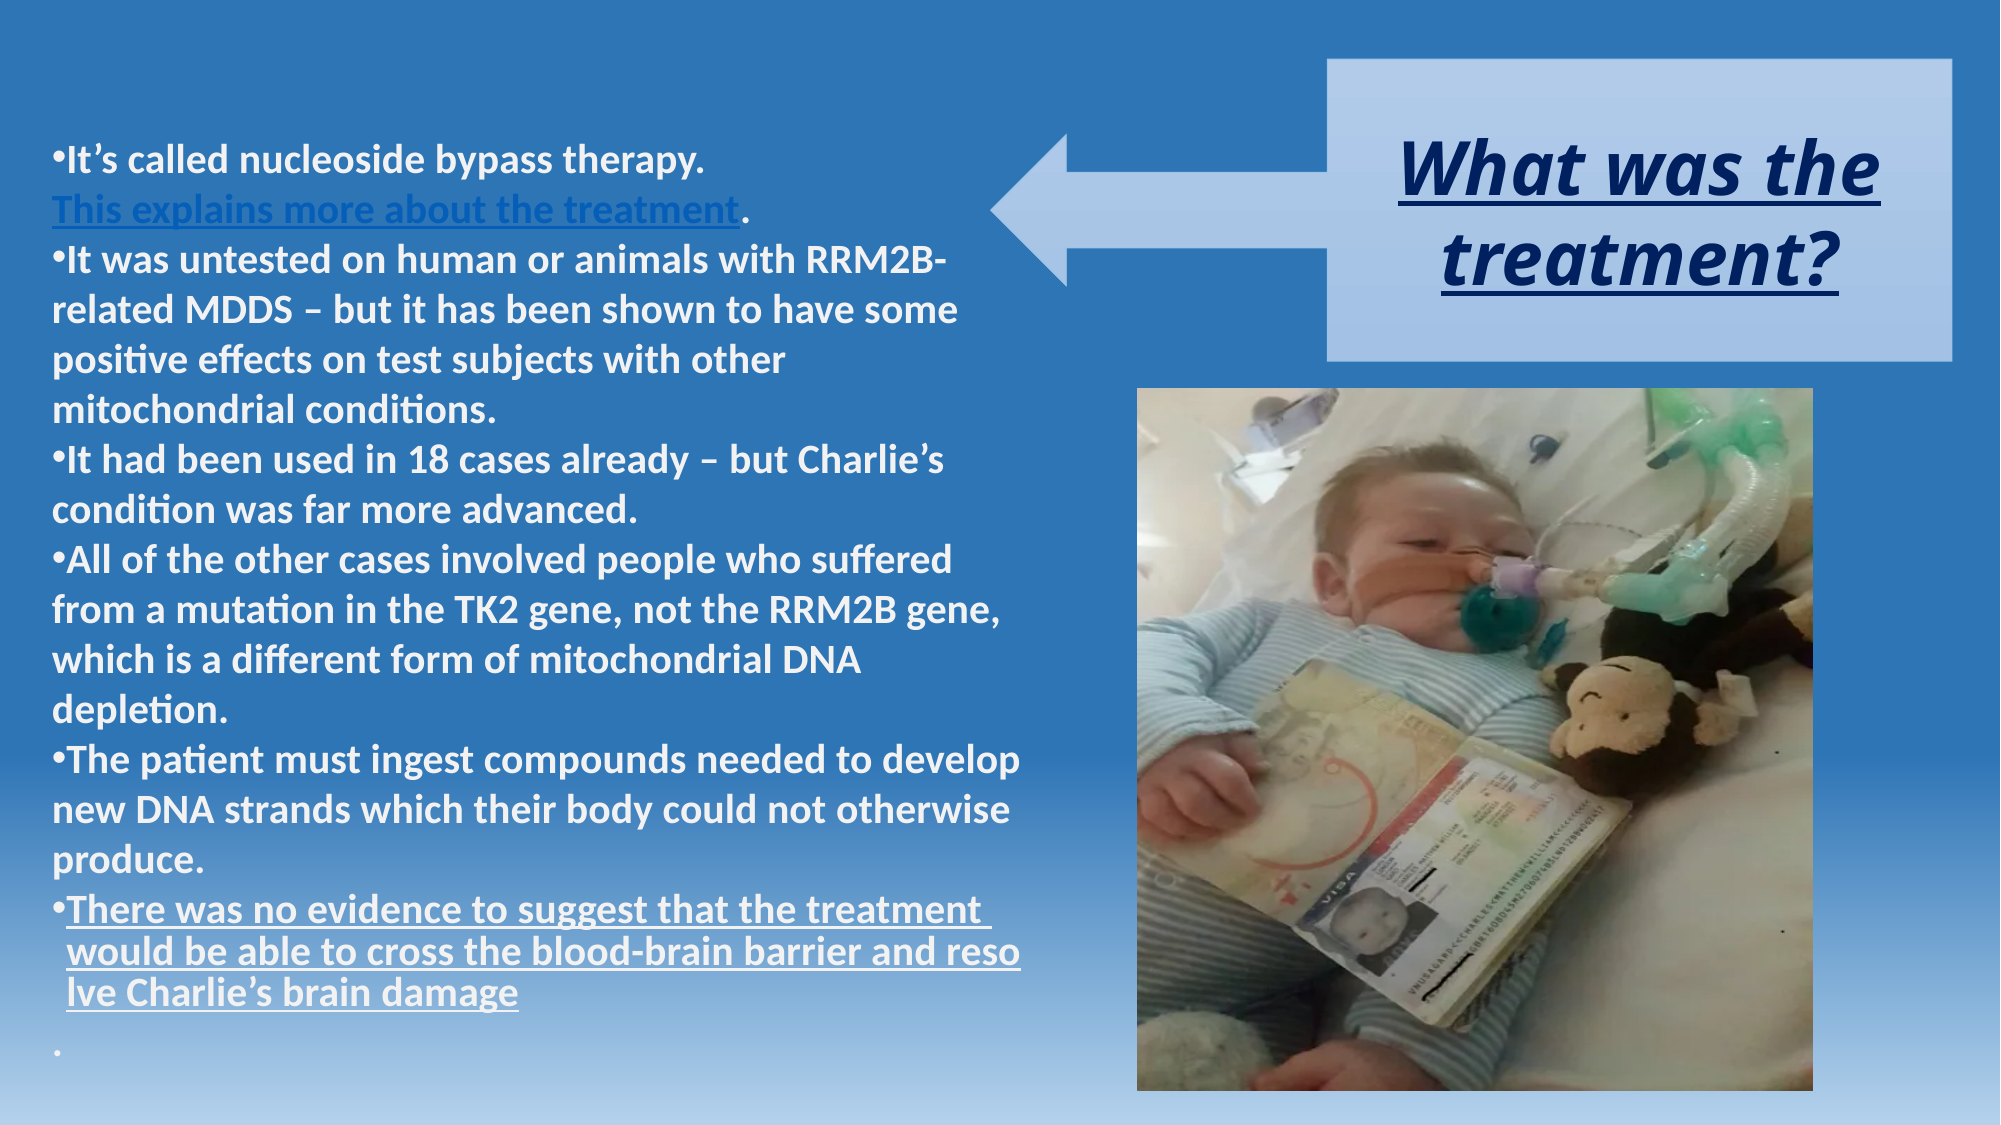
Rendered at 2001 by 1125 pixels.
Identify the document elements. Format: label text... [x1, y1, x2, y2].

text_box What was the treatment? [990, 58, 1953, 362]
picture [1136, 388, 1813, 1091]
text_box It’s called nucleoside bypass therapy. This explains more about the treatment. It was untested on human or animals with RRM2B-related MDDS – but it has been shown to have some positive effects on test subjects with other mitochondrial conditions. It had been used in 18 cases already – but Charlie’s condition was far more advanced. All of the other cases involved people who suffered from a mutation in the TK2 gene, not the RRM2B gene, which is a different form of mitochondrial DNA depletion. The patient must ingest compounds needed to develop new DNA strands which their body could not otherwise produce. There was no evidence to suggest that the treatment would be able to cross the blood-brain barrier and resolve Charlie’s brain damage. [37, 124, 1037, 990]
